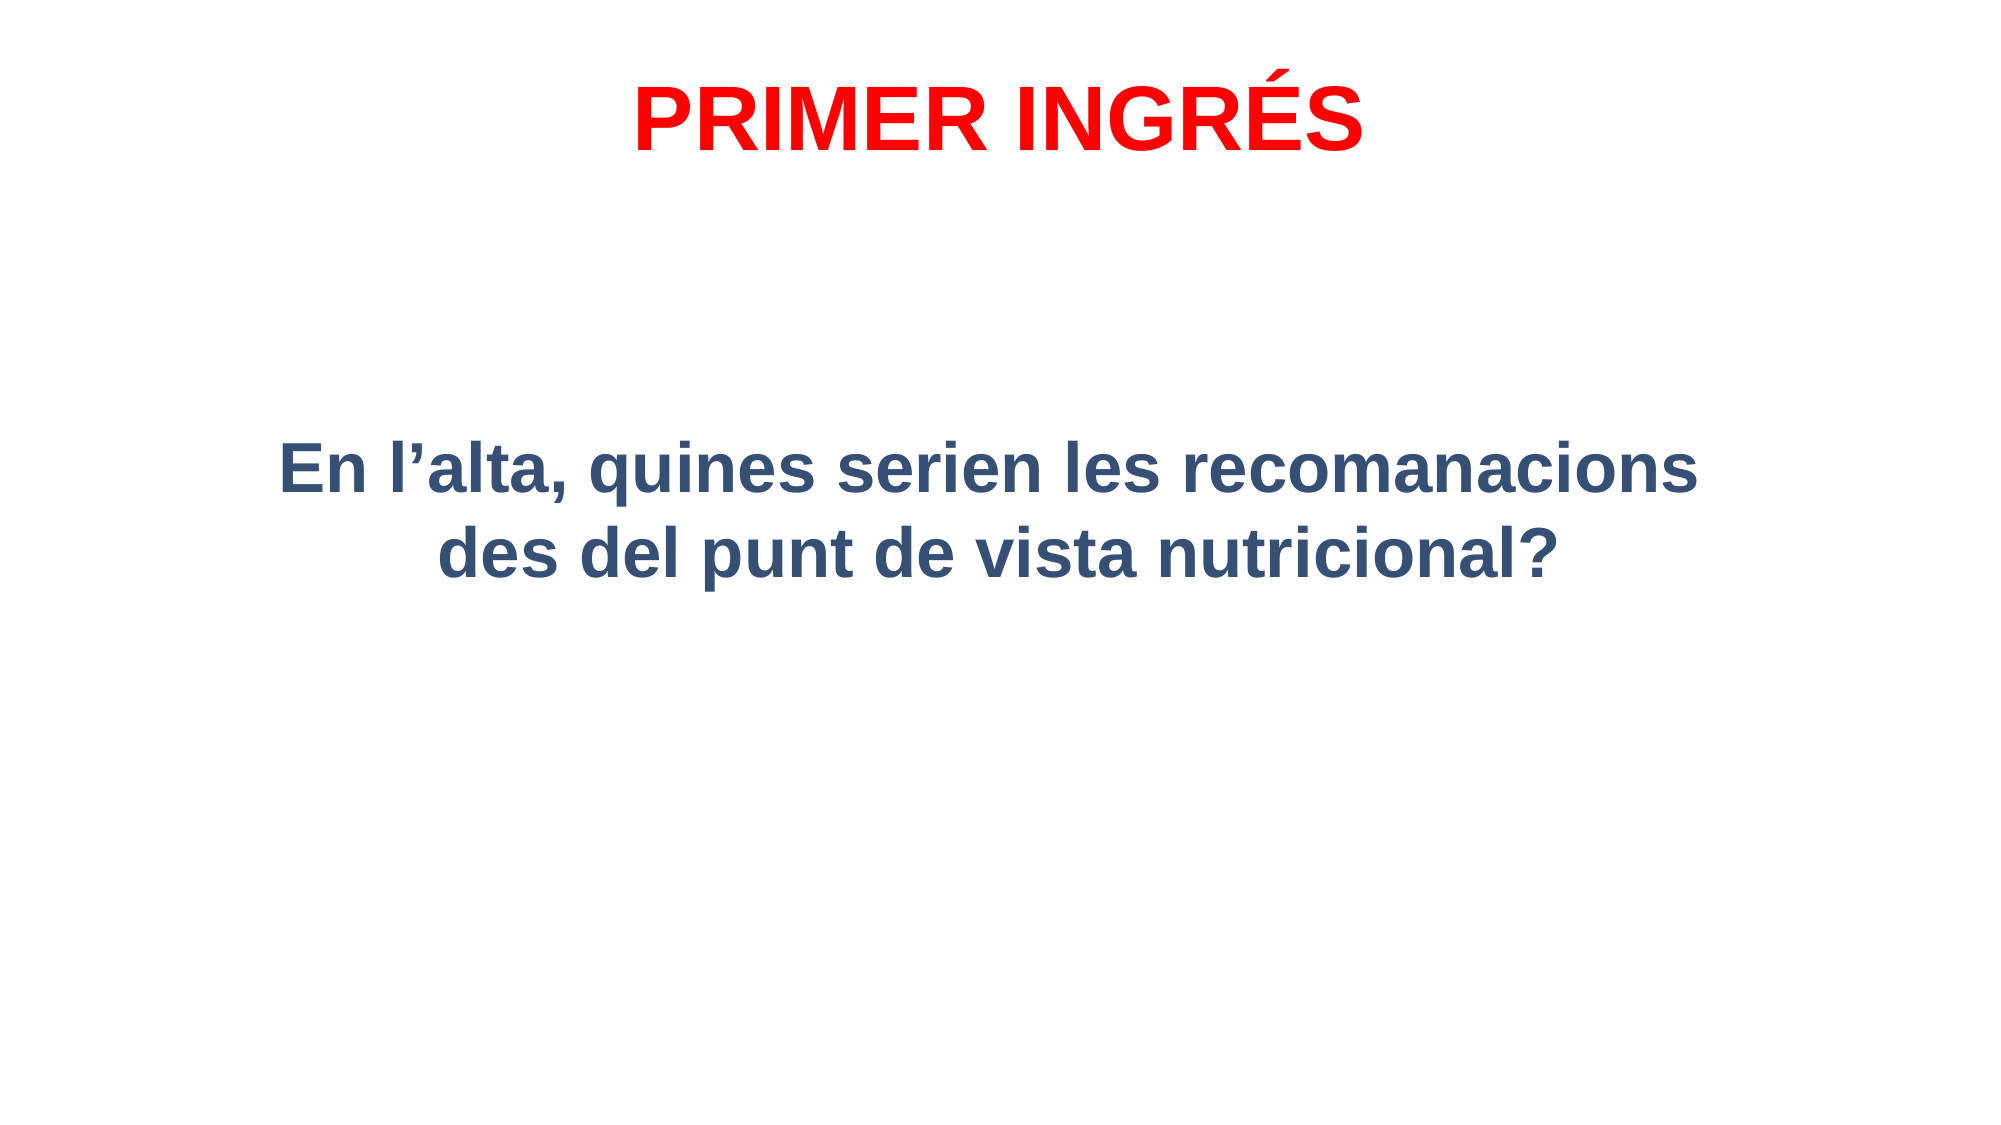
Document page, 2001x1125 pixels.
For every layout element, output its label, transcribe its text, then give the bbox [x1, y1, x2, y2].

text_box PRIMER INGRÉS [0, 55, 2000, 171]
title En l’alta, quines serien les recomanacions des del punt de vista nutricional? [0, 431, 2000, 581]
